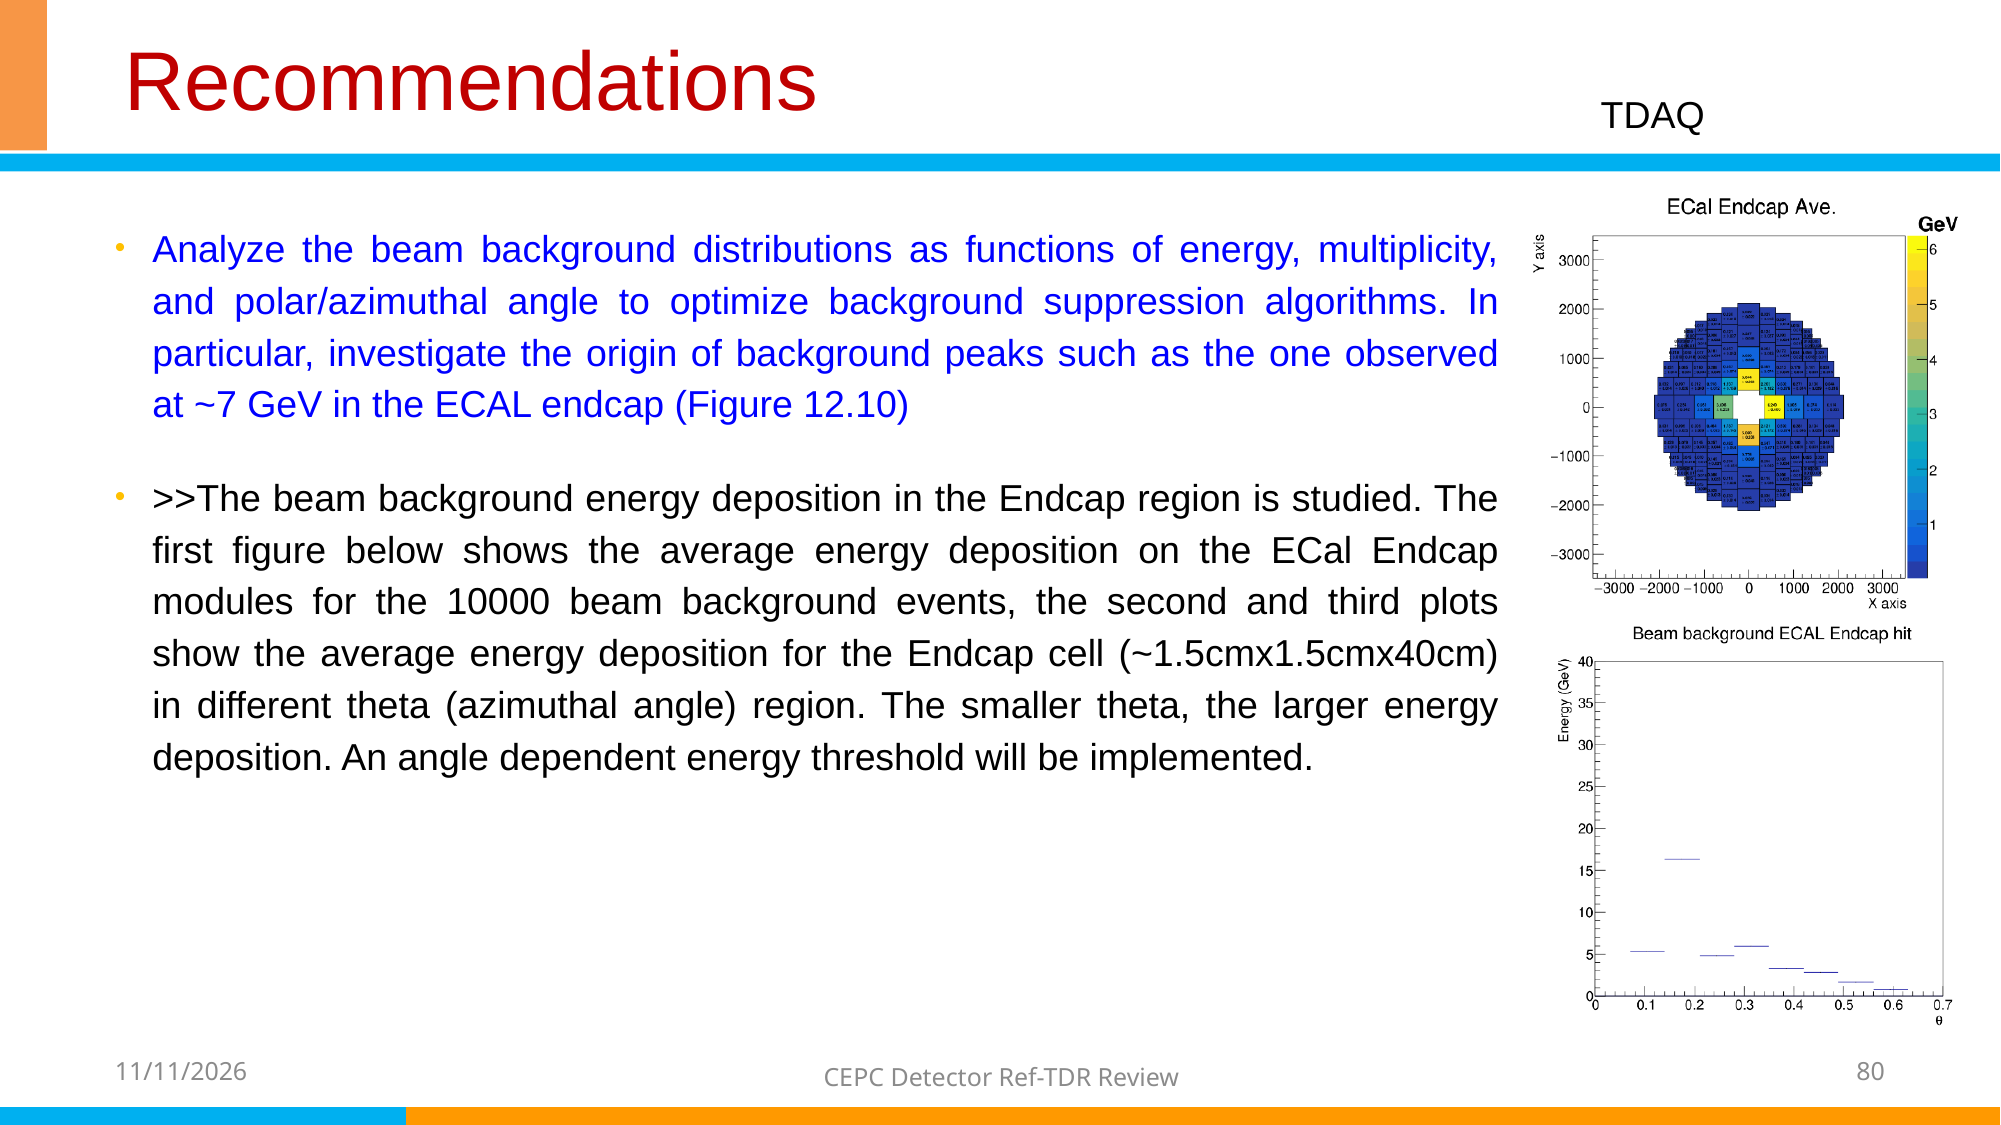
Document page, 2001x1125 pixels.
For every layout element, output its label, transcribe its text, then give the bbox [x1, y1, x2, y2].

text_box TDAQ [1585, 83, 2000, 143]
title Recommendations [109, 23, 1875, 143]
picture [1525, 191, 1962, 1035]
list Analyze the beam background distributions as functions of energy, multiplicity, and polar/azimuthal angle to optimize background suppression algorithms. In particular, investigate the origin of background peaks such as the one observed at ~7 GeV in the ECAL endcap (Figure 12.10) >>The beam background energy deposition in the Endcap region is studied. The first figure below shows the average energy deposition on the ECal Endcap modules for the 10000 beam background events, the second and third plots show the average energy deposition for the Endcap cell (~1.5cmx1.5cmx40cm) in different theta (azimuthal angle) region. The smaller theta, the larger energy deposition. An angle dependent energy threshold will be implemented. [99, 210, 1514, 1005]
